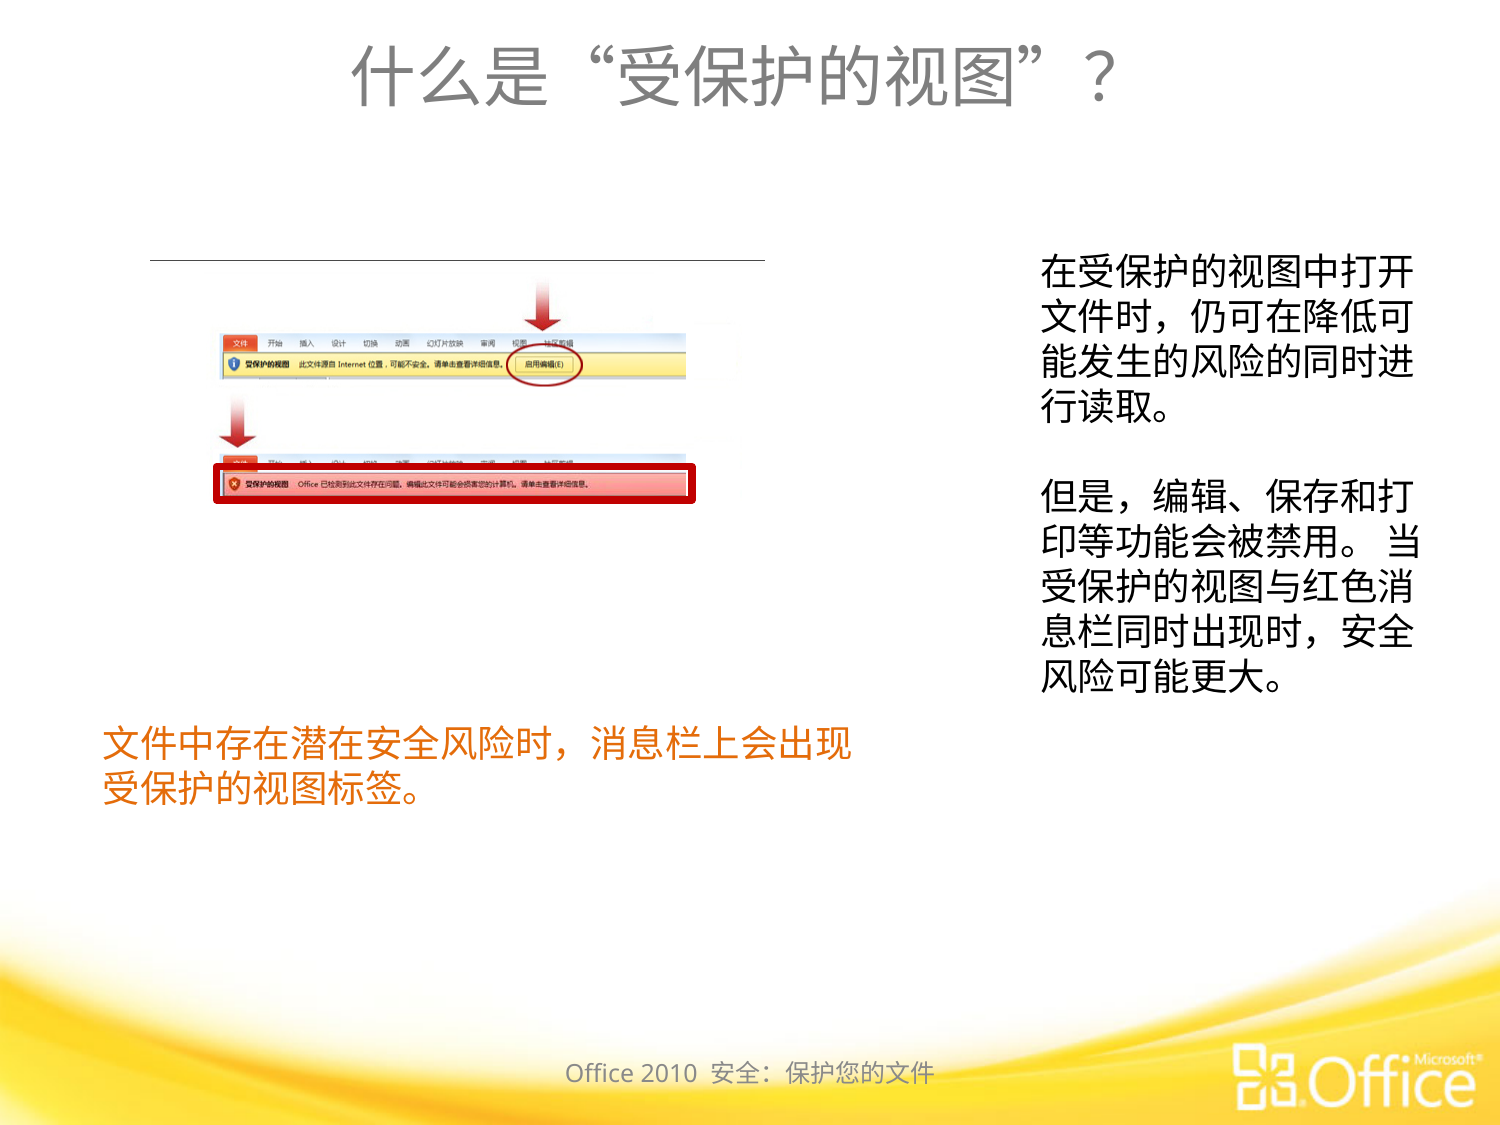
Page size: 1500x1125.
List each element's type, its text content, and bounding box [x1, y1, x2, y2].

title 什么是“受保护的视图”？ [87, 24, 1413, 125]
list 在受保护的视图中打开文件时，仍可在降低可能发生的风险的同时进行读取。 [1025, 240, 1463, 465]
footer Office 2010 安全：保护您的文件 [425, 1042, 1075, 1103]
list 文件中存在潜在安全风险时，消息栏上会出现受保护的视图标签。 [87, 712, 900, 863]
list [149, 260, 766, 526]
text_box 但是，编辑、保存和打印等功能会被禁用。 当受保护的视图与红色消息栏同时出现时，安全风险可能更大。 [1024, 465, 1463, 850]
picture [0, 0, 1500, 1125]
